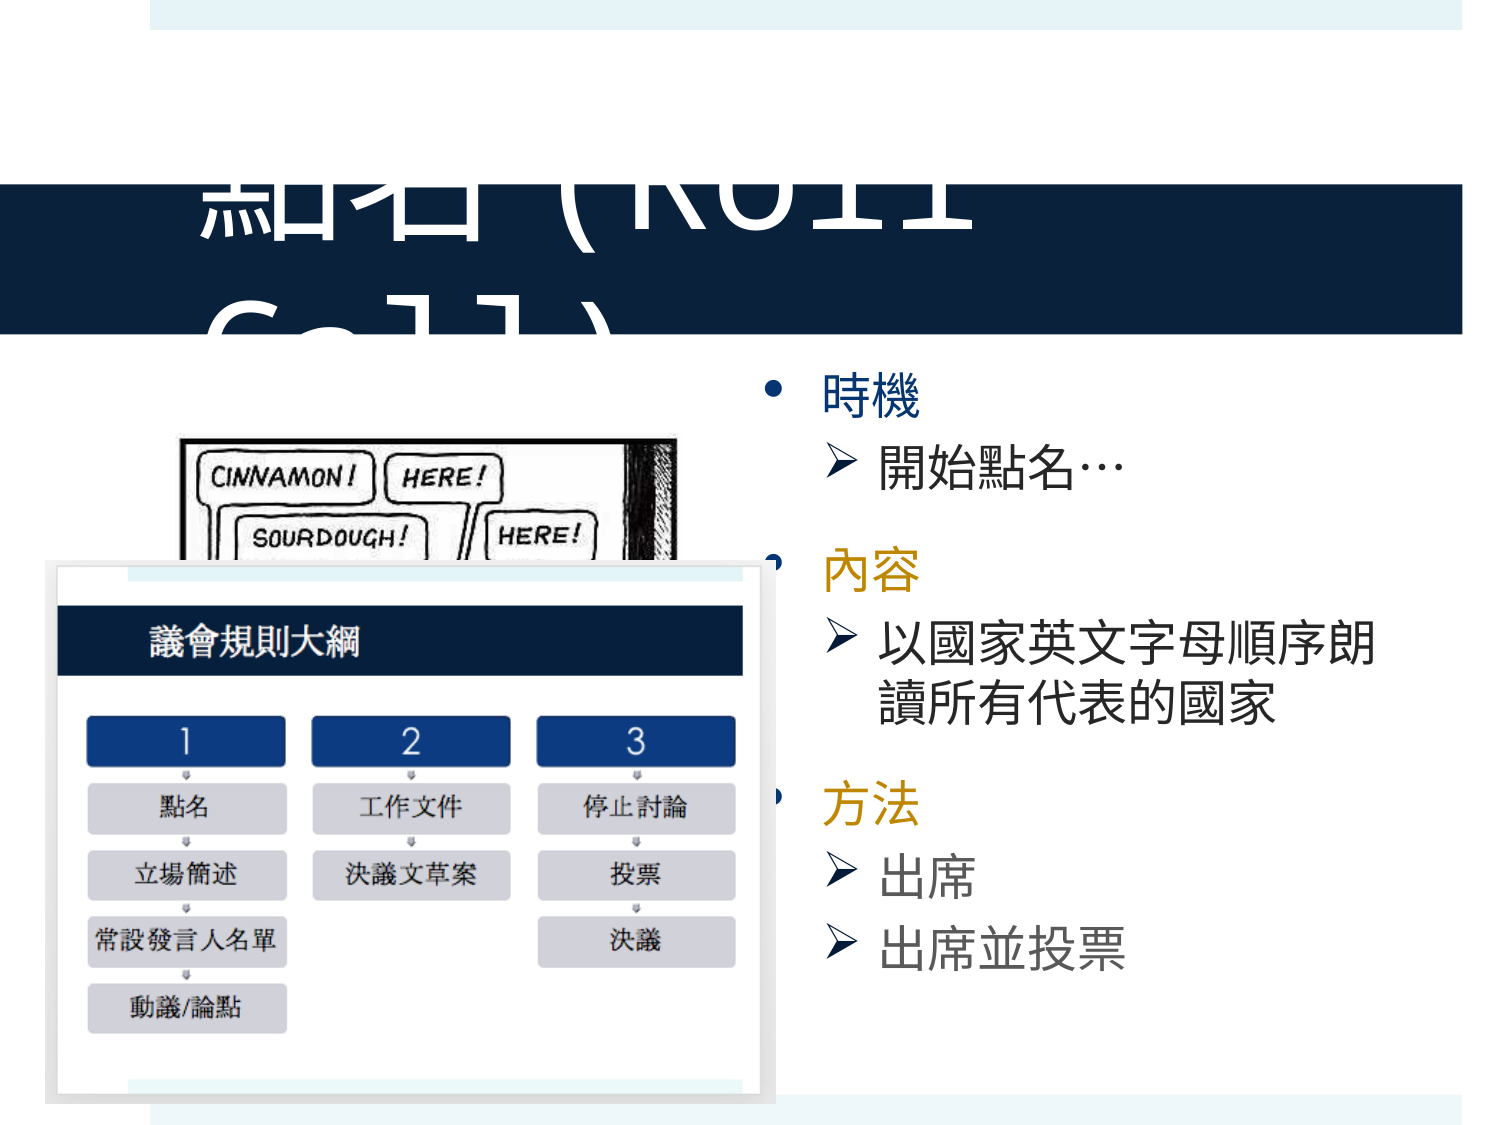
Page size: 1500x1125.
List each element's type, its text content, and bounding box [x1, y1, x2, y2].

title 點名(Roll Call) [0, 184, 1463, 335]
picture [45, 432, 777, 1105]
list 時機 開始點名… 內容 以國家英文字母順序朗讀所有代表的國家 方法 出席 出席並投票 [750, 356, 1431, 1091]
